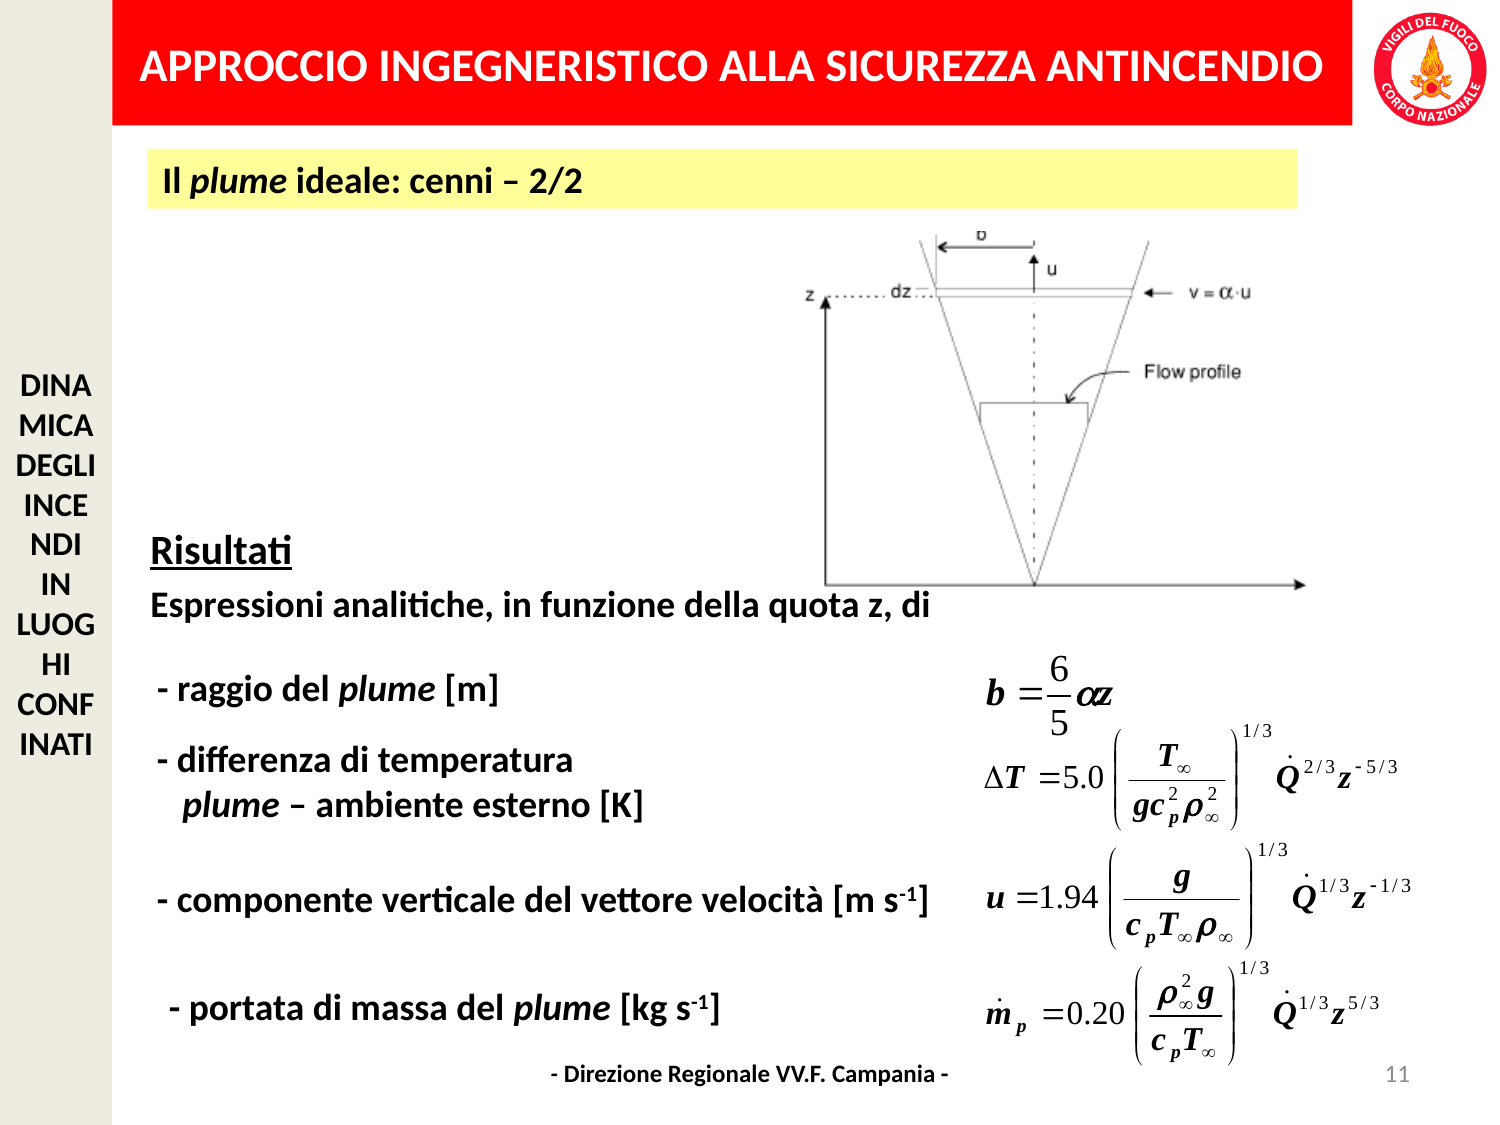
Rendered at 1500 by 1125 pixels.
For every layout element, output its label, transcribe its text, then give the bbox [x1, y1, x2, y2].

text_box - raggio del plume [m] [142, 656, 533, 717]
text_box - portata di massa del plume [kg s-1] [153, 975, 975, 1036]
picture [1360, 0, 1500, 138]
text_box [980, 644, 1123, 744]
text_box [978, 715, 1404, 840]
text_box - componente verticale del vettore velocità [m s-1] [142, 867, 975, 927]
footer - Direzione Regionale VV.F. Campania - [512, 1042, 988, 1103]
text_box APPROCCIO INGEGNERISTICO ALLA SICUREZZA ANTINCENDIO [112, 0, 1353, 126]
slide_number 11 [1074, 1042, 1425, 1103]
picture [796, 231, 1332, 600]
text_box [980, 951, 1385, 1072]
title DINAMICA DEGLI INCENDI IN LUOGHI CONFINATI [0, 0, 113, 1125]
text_box Il plume ideale: cenni – 2/2 [147, 148, 1298, 209]
text_box - differenza di temperatura plume – ambiente esterno [K] [142, 727, 710, 833]
text_box Risultati Espressioni analitiche, in funzione della quota z, di [135, 515, 987, 633]
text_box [980, 833, 1418, 957]
